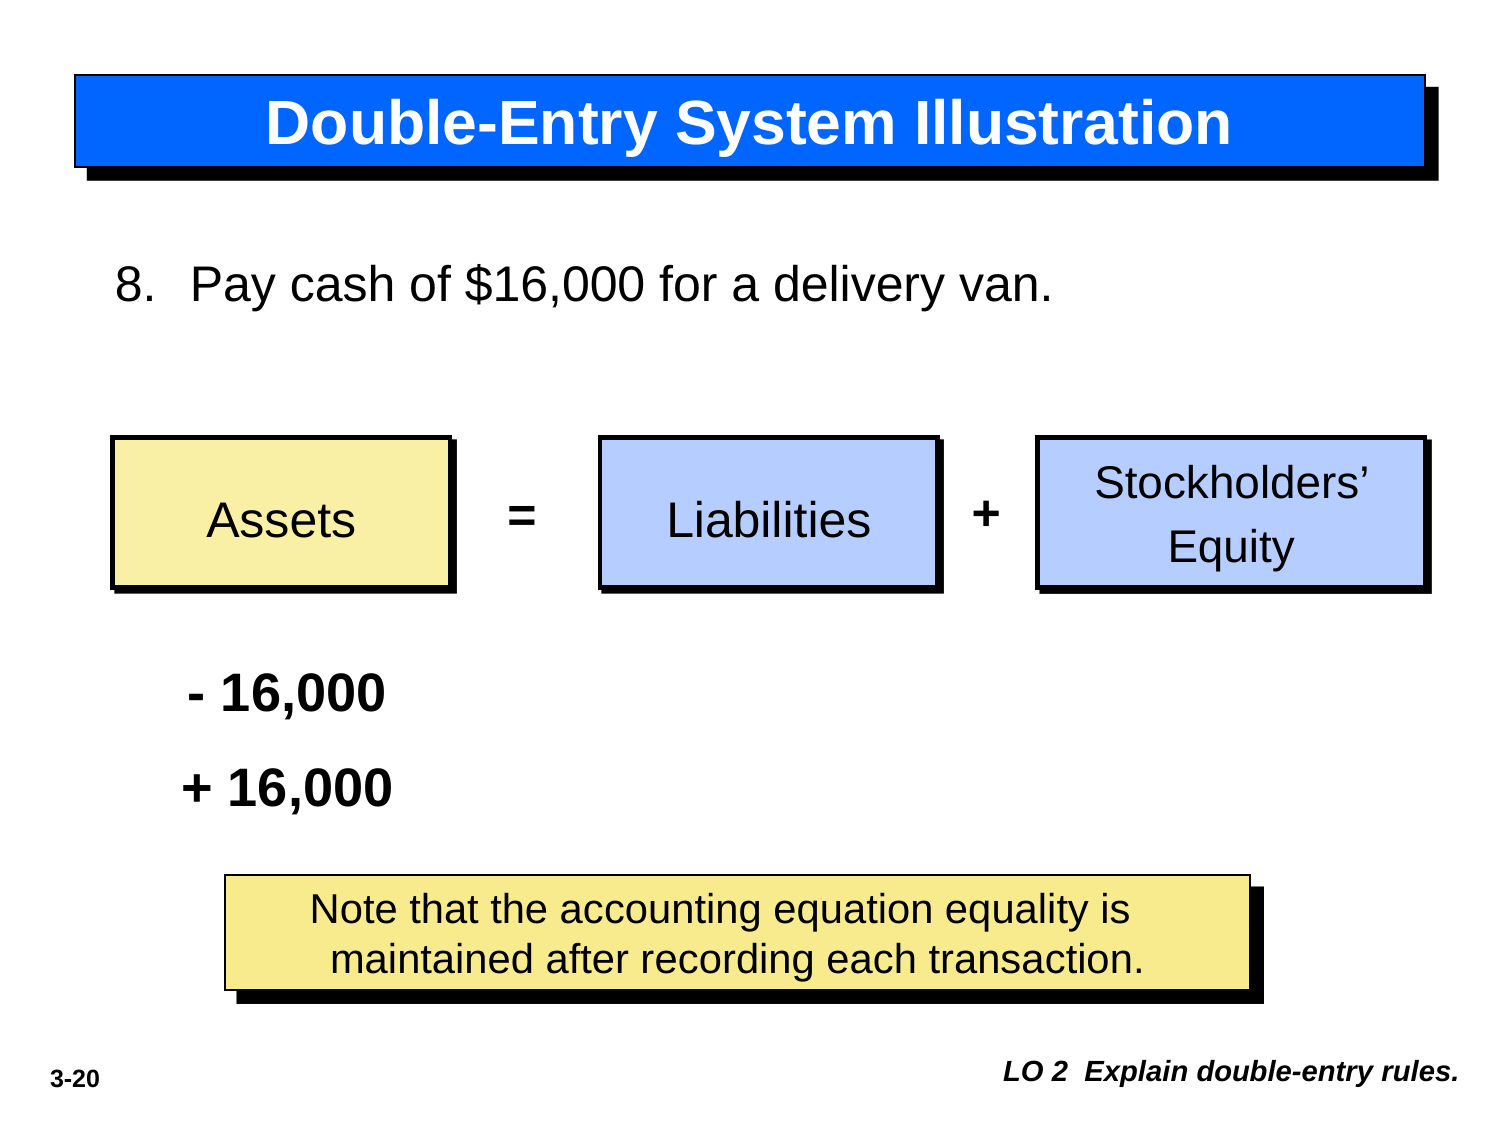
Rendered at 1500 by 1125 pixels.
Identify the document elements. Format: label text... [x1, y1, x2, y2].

title Double-Entry System Illustration [70, 70, 1430, 172]
text_box + [949, 473, 1023, 548]
text_box LO 2 Explain double-entry rules. [787, 1044, 1475, 1095]
text_box Stockholders’ Equity [1037, 437, 1425, 588]
text_box Note that the accounting equation equality is maintained after recording each transaction. [225, 874, 1250, 990]
text_box 8. Pay cash of $16,000 for a delivery van. [99, 237, 1413, 388]
text_box + 16,000 [125, 744, 450, 825]
text_box = [492, 475, 565, 550]
text_box Liabilities [600, 437, 938, 588]
text_box - 16,000 [125, 649, 450, 730]
text_box Assets [112, 437, 450, 588]
